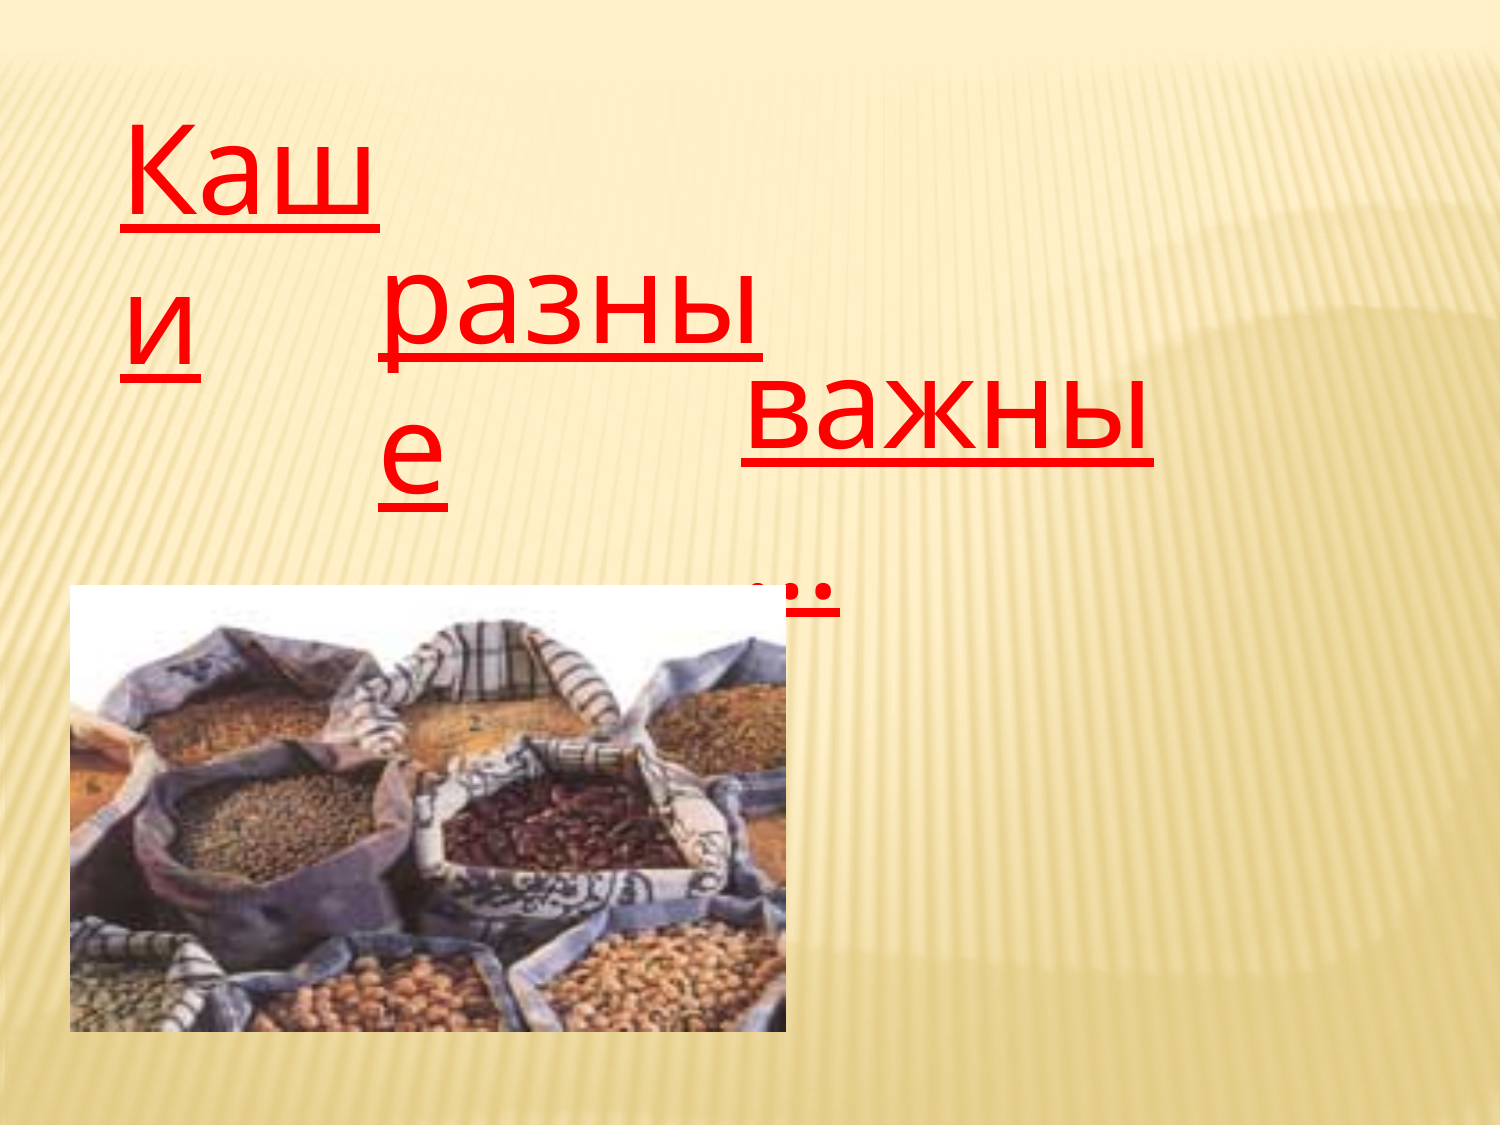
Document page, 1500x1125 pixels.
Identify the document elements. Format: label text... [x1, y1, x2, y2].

text_box важны… [726, 316, 1231, 632]
text_box Каши [105, 81, 446, 397]
picture [70, 585, 786, 1032]
text_box разные [363, 210, 832, 526]
